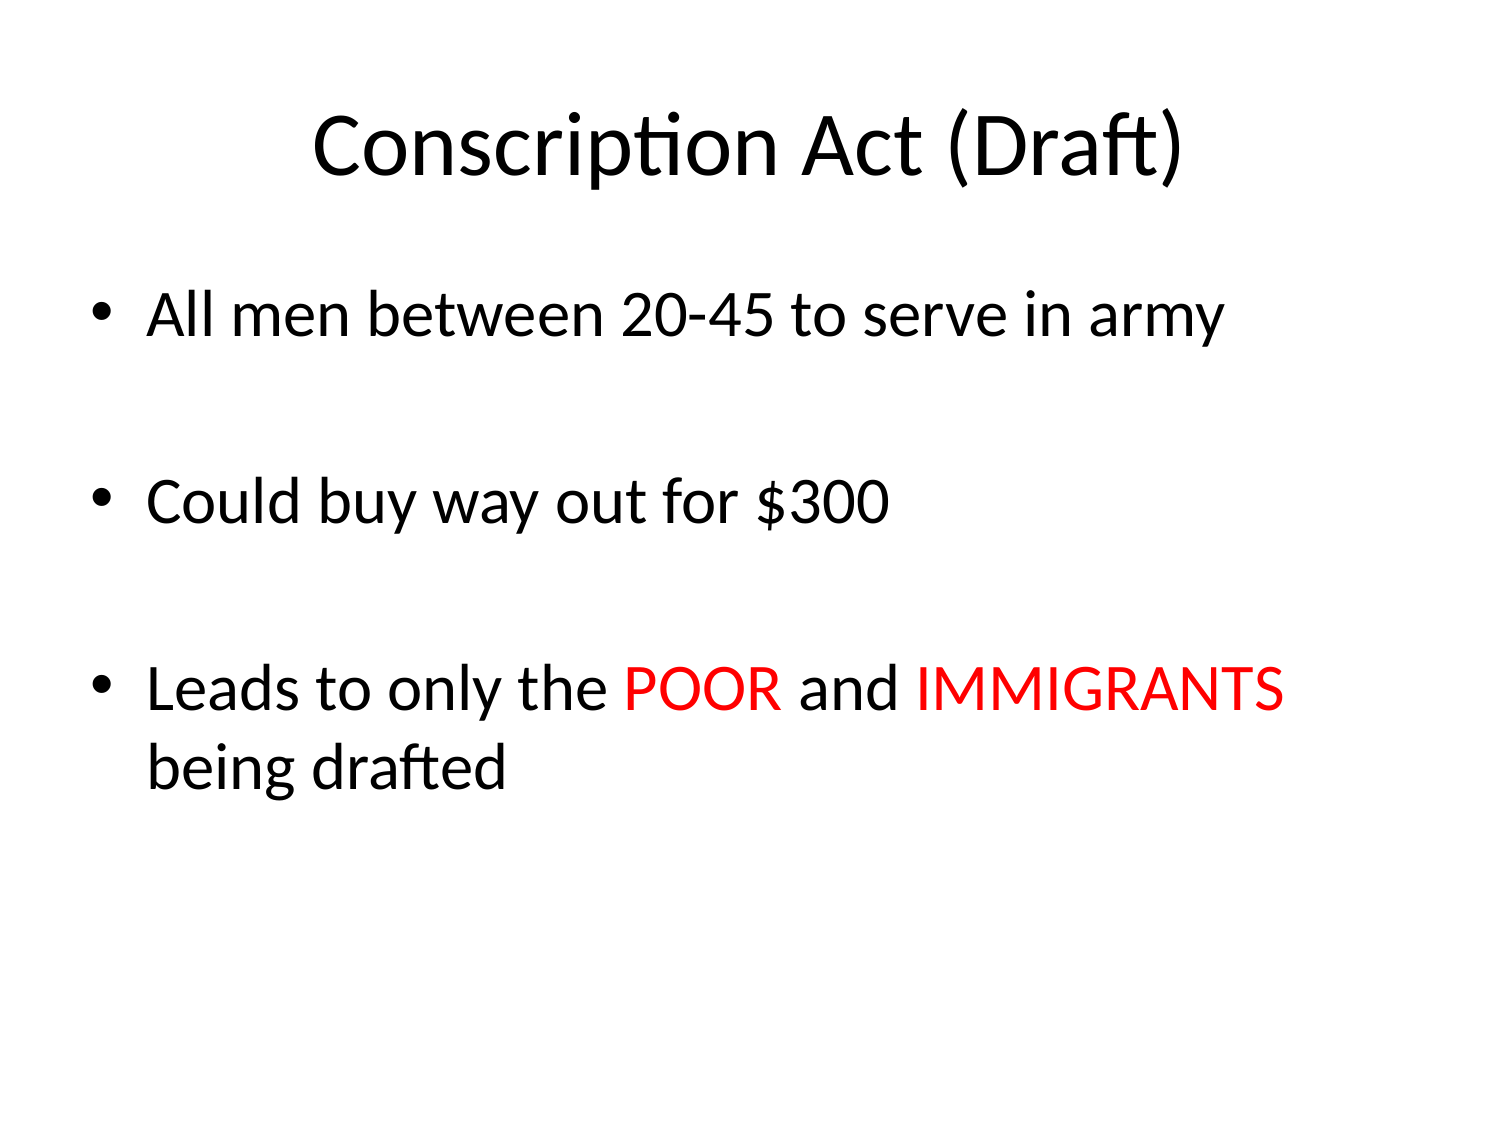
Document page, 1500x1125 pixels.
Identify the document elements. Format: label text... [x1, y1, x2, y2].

list All men between 20-45 to serve in army Could buy way out for $300 Leads to only the POOR and IMMIGRANTS being drafted [75, 262, 1425, 1005]
title Conscription Act (Draft) [75, 45, 1425, 233]
